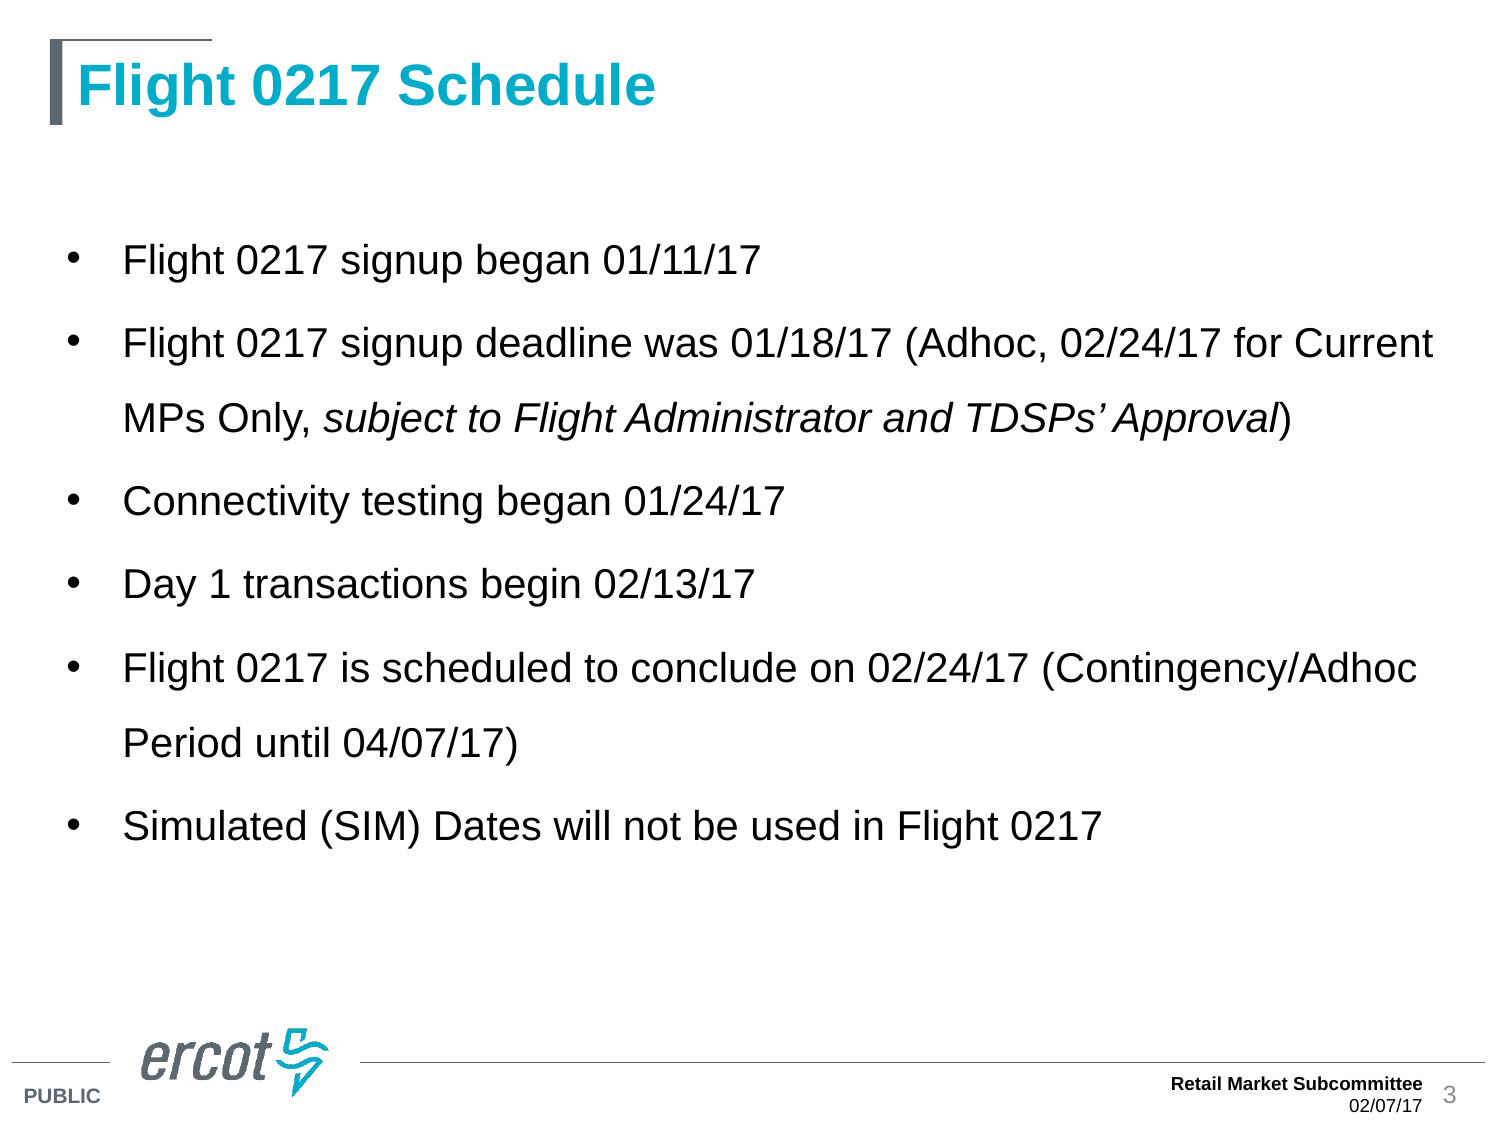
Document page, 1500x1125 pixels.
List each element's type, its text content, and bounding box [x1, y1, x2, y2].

list Flight 0217 signup began 01/11/17 Flight 0217 signup deadline was 01/18/17 (Adhoc, 02/24/17 for Current MPs Only, subject to Flight Administrator and TDSPs’ Approval) Connectivity testing began 01/24/17 Day 1 transactions begin 02/13/17 Flight 0217 is scheduled to conclude on 02/24/17 (Contingency/Adhoc Period until 04/07/17) Simulated (SIM) Dates will not be used in Flight 0217 [51, 200, 1452, 1000]
title Flight 0217 Schedule [62, 39, 1450, 200]
slide_number 3 [1438, 1076, 1488, 1112]
text_box Retail Market Subcommittee 02/07/17 [1137, 1064, 1438, 1125]
picture [137, 1024, 332, 1100]
